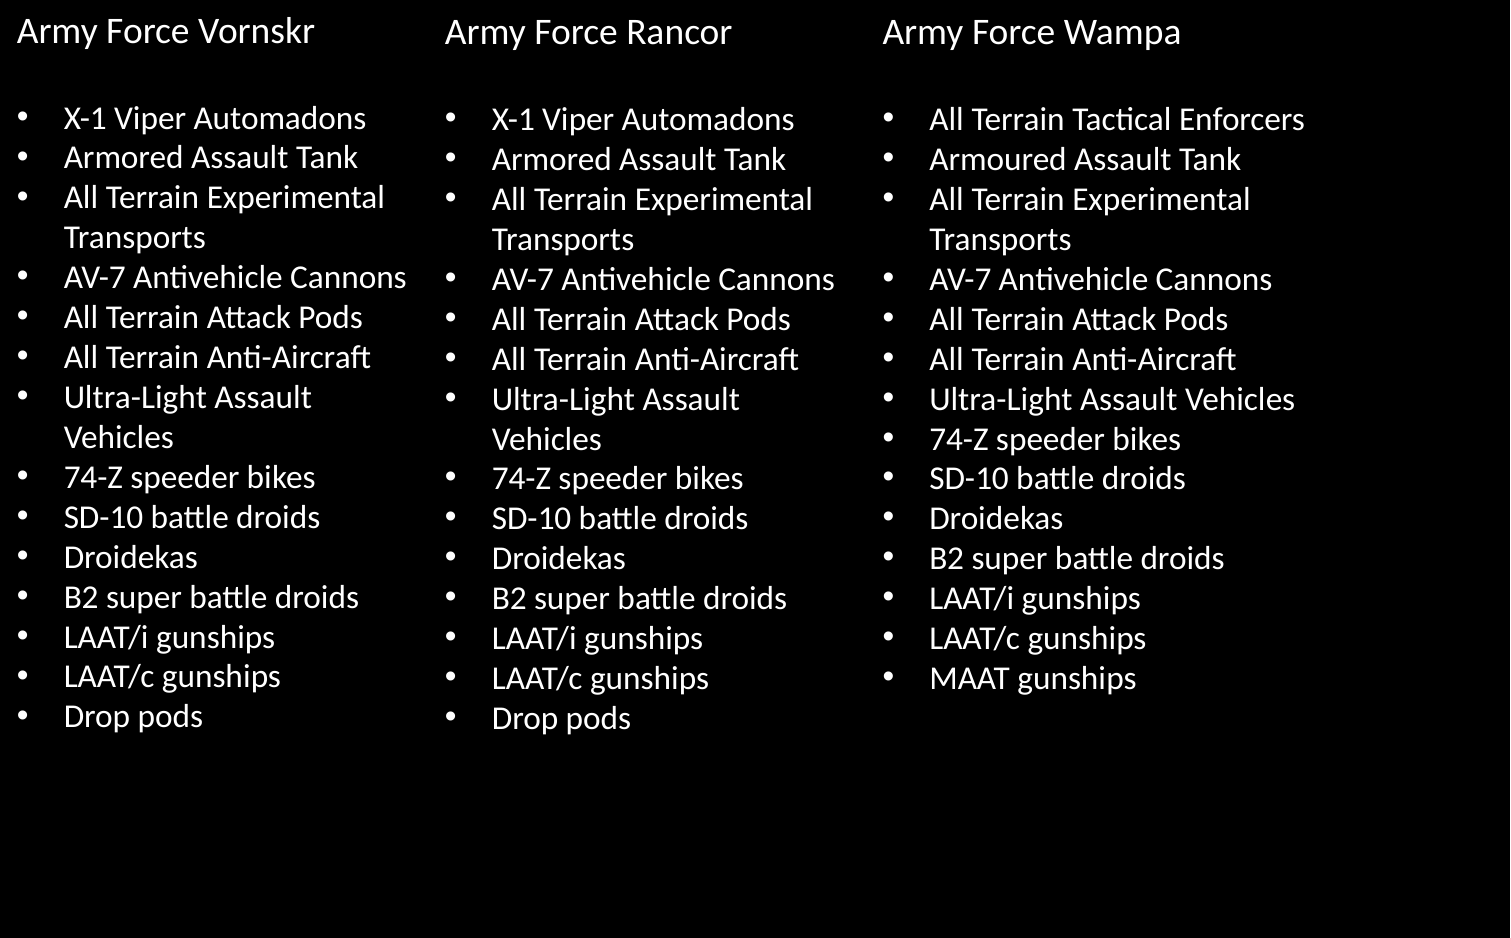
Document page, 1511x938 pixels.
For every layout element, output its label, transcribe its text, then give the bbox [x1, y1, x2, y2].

text_box Army Force Wampa All Terrain Tactical Enforcers Armoured Assault Tank All Terrain Experimental Transports AV-7 Antivehicle Cannons All Terrain Attack Pods All Terrain Anti-Aircraft Ultra-Light Assault Vehicles 74-Z speeder bikes SD-10 battle droids Droidekas B2 super battle droids LAAT/i gunships LAAT/c gunships MAAT gunships [867, 0, 1331, 704]
text_box Army Force Vornskr X-1 Viper Automadons Armored Assault Tank All Terrain Experimental Transports AV-7 Antivehicle Cannons All Terrain Attack Pods All Terrain Anti-Aircraft Ultra-Light Assault Vehicles 74-Z speeder bikes SD-10 battle droids Droidekas B2 super battle droids LAAT/i gunships LAAT/c gunships Drop pods [2, 0, 430, 742]
text_box Army Force Rancor X-1 Viper Automadons Armored Assault Tank All Terrain Experimental Transports AV-7 Antivehicle Cannons All Terrain Attack Pods All Terrain Anti-Aircraft Ultra-Light Assault Vehicles 74-Z speeder bikes SD-10 battle droids Droidekas B2 super battle droids LAAT/i gunships LAAT/c gunships Drop pods [430, 0, 868, 744]
